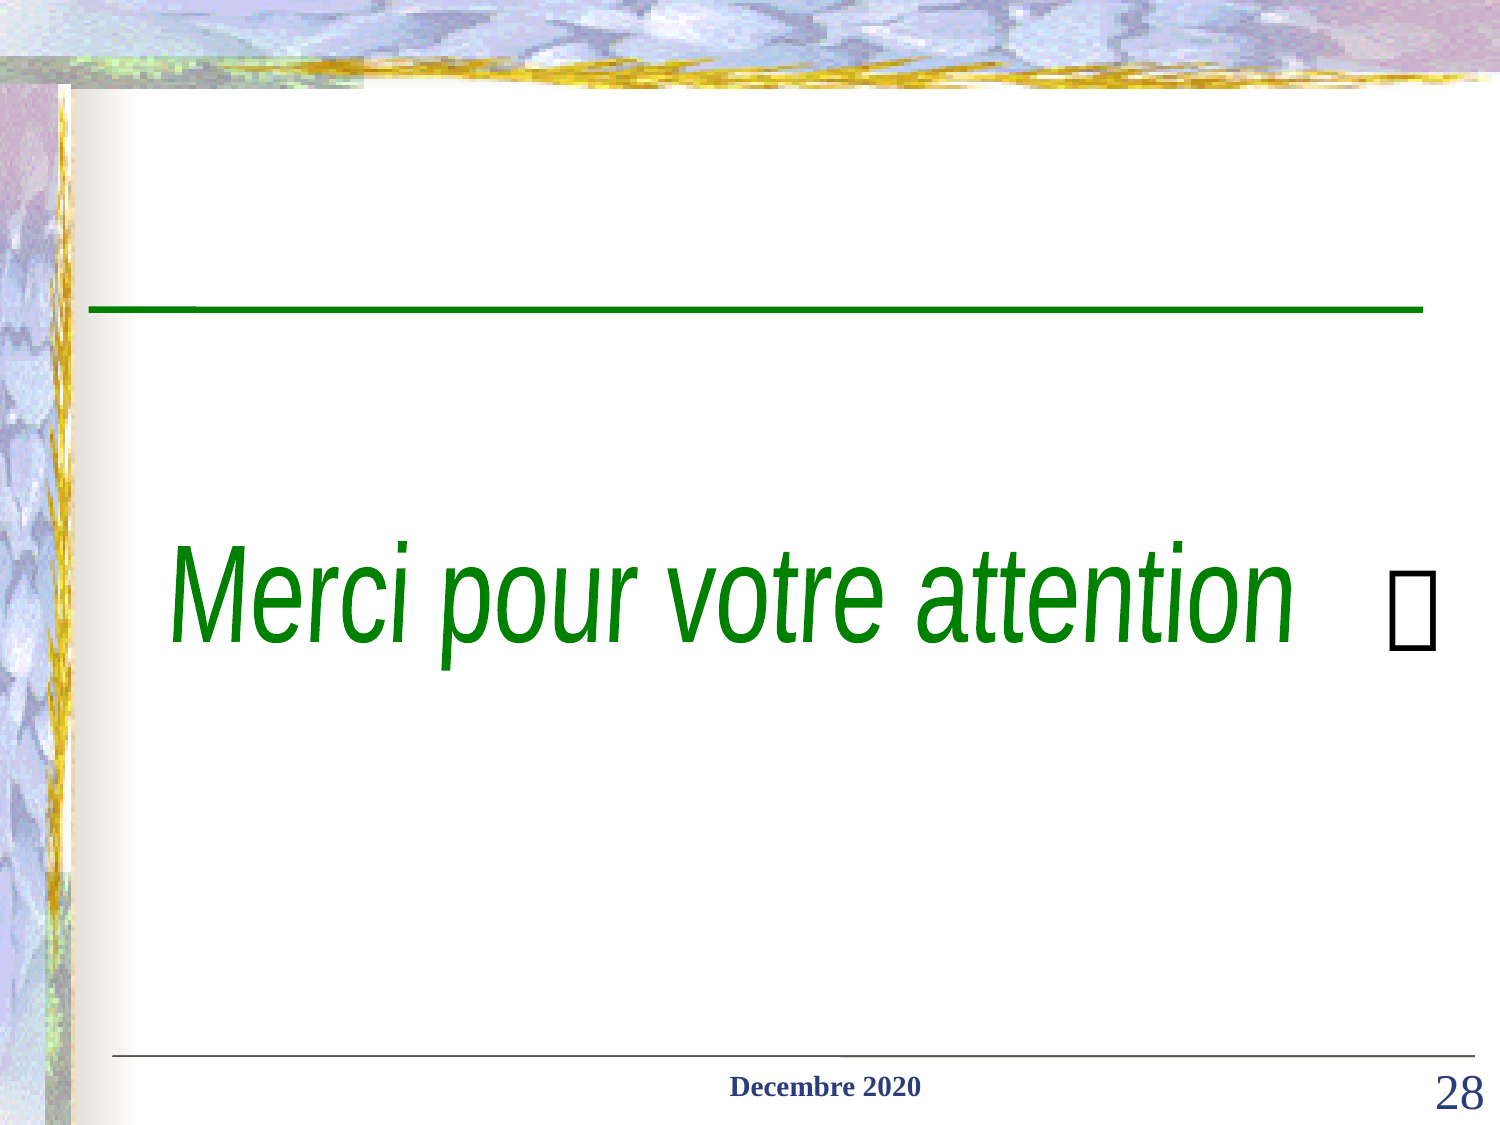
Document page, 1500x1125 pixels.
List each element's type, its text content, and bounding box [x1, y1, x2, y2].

slide_number Decembre 2020 [714, 1046, 963, 1123]
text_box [88, 538, 1448, 674]
slide_number 28 [1349, 1051, 1500, 1125]
picture [0, 0, 1500, 1125]
